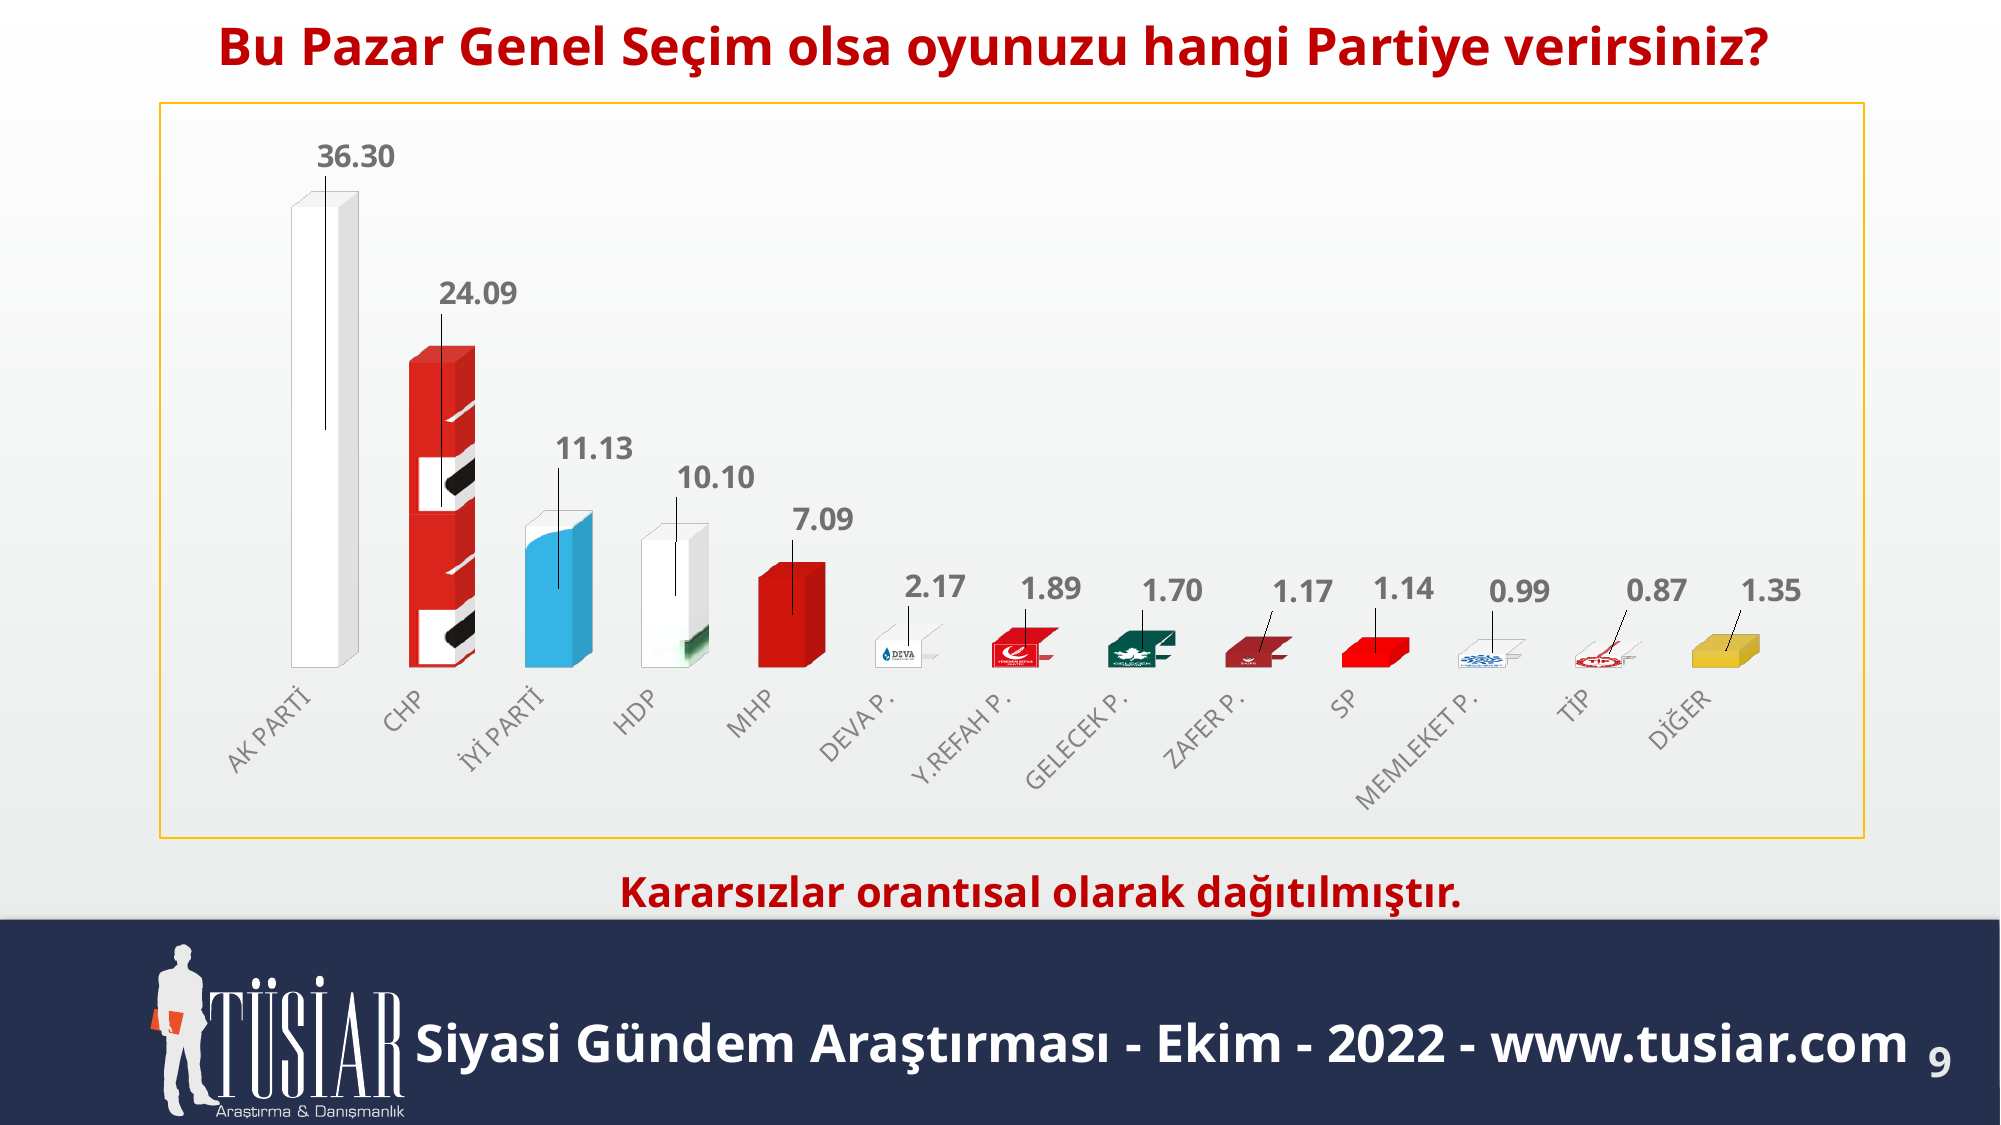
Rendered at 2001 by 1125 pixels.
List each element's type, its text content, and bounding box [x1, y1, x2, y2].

chart [159, 102, 1865, 839]
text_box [149, 943, 406, 1119]
text_box Bu Pazar Genel Seçim olsa oyunuzu hangi Partiye verirsiniz? [137, 5, 1850, 84]
slide_number 9 [1837, 1031, 1968, 1097]
text_box Kararsızlar orantısal olarak dağıtılmıştır. [191, 858, 1892, 924]
text_box [0, 919, 2000, 1125]
text_box Siyasi Gündem Araştırması - Ekim - 2022 - www.tusiar.com [406, 1003, 1950, 1071]
